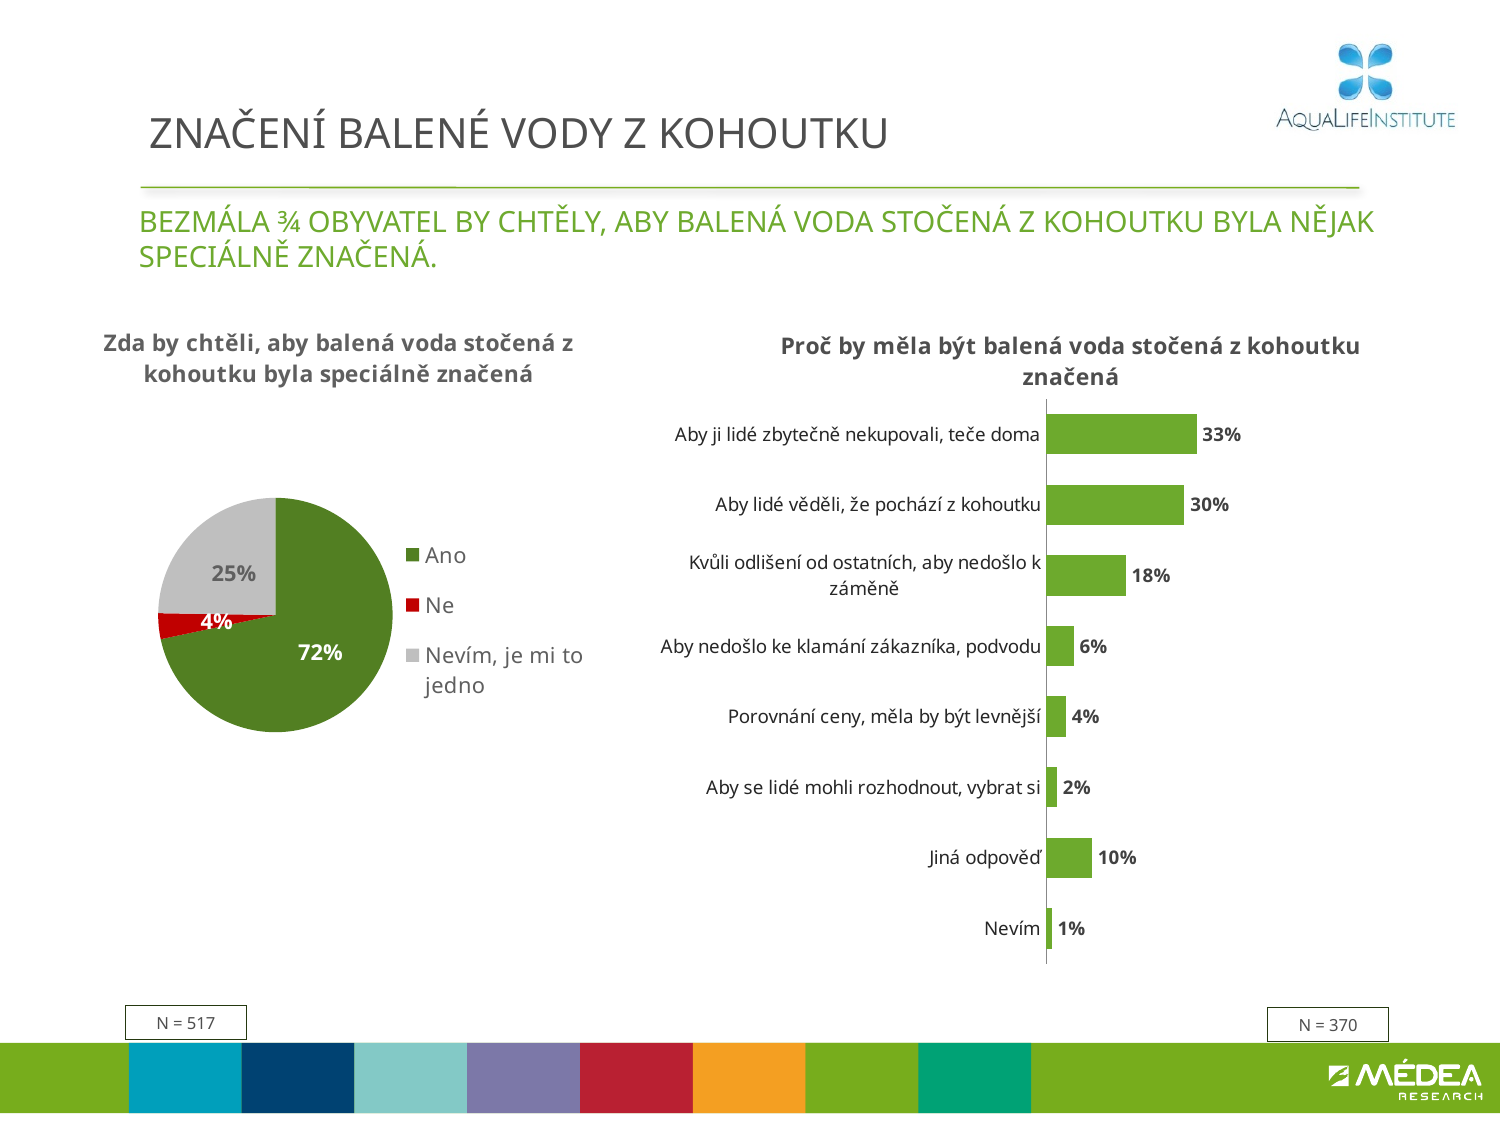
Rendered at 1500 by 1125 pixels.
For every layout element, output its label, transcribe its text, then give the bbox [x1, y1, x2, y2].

picture [1253, 30, 1483, 138]
text_box BEZMÁLA ¾ OBYVATEL BY CHTĚLY, ABY BALENÁ VODA STOČENÁ Z KOHOUTKU BYLA NĚJAK SPECIÁLNĚ ZNAČENÁ. [123, 196, 1447, 317]
title ZNAČENÍ BALENÉ VODY Z KOHOUTKU [134, 93, 1465, 171]
text_box N = 517 [125, 1005, 247, 1040]
chart [41, 319, 1500, 1003]
text_box N = 370 [1267, 1016, 1389, 1042]
